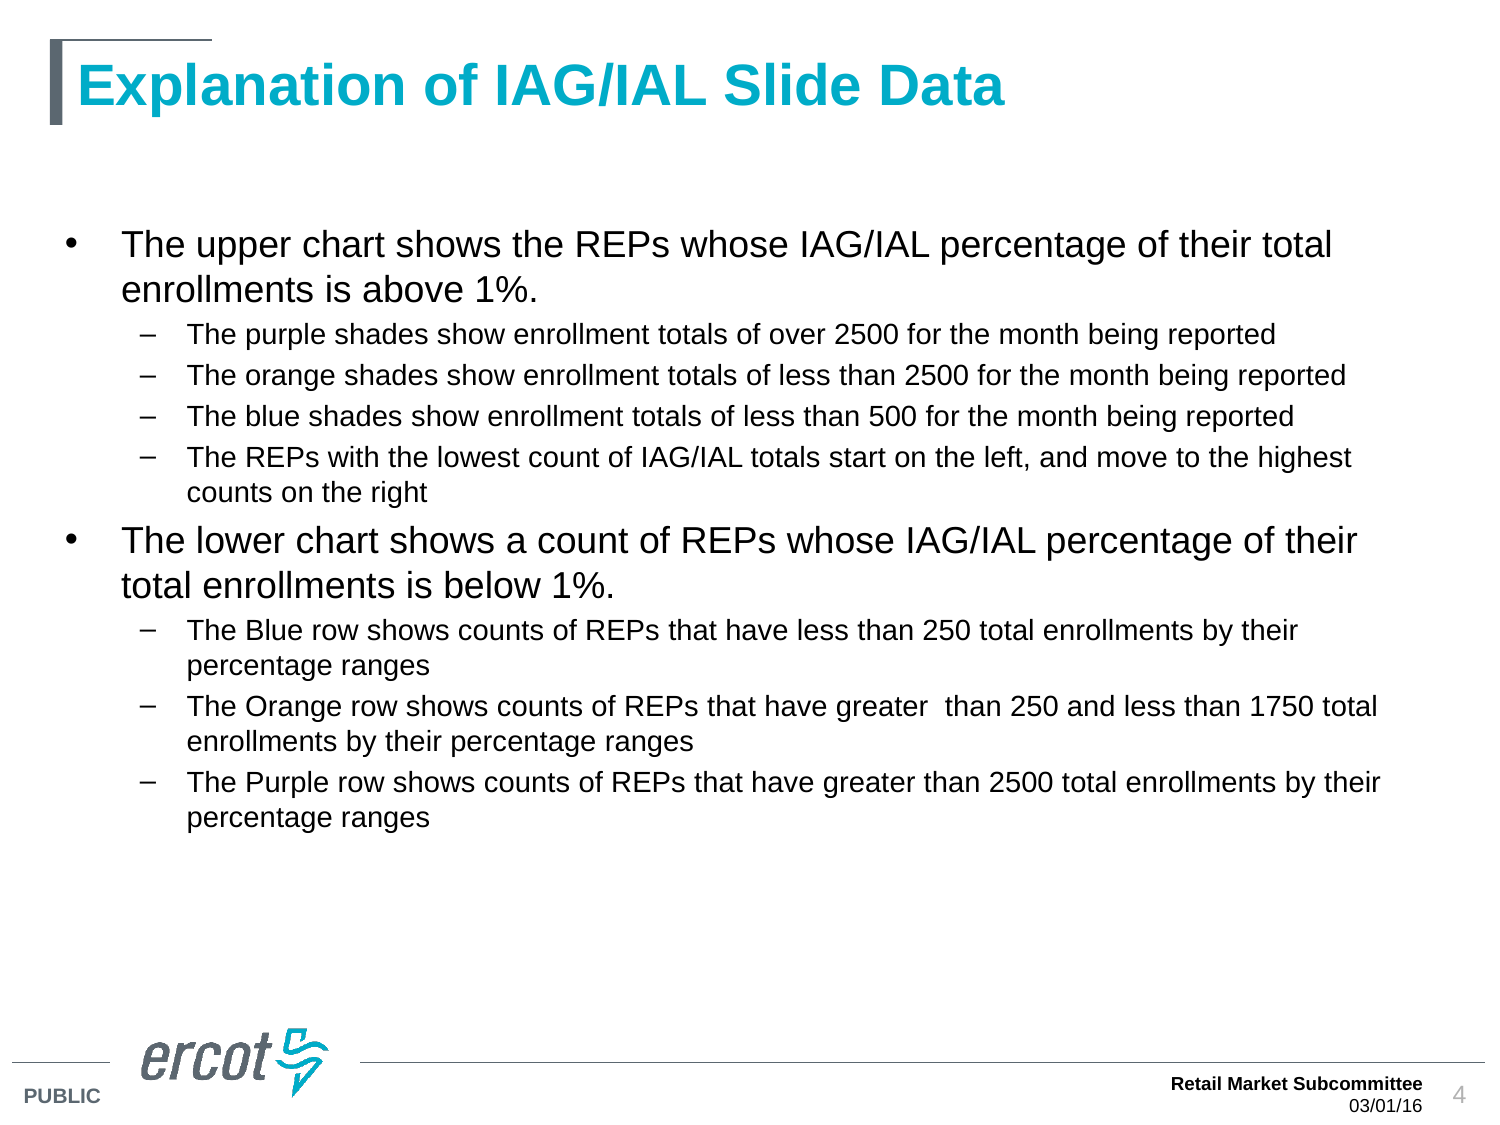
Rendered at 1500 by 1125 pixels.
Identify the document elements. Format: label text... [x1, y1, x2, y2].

picture [137, 1024, 332, 1100]
text_box Retail Market Subcommittee 03/01/16 [1124, 1064, 1438, 1125]
list The upper chart shows the REPs whose IAG/IAL percentage of their total enrollments is above 1%. The purple shades show enrollment totals of over 2500 for the month being reported The orange shades show enrollment totals of less than 2500 for the month being reported The blue shades show enrollment totals of less than 500 for the month being reported The REPs with the lowest count of IAG/IAL totals start on the left, and move to the highest counts on the right The lower chart shows a count of REPs whose IAG/IAL percentage of their total enrollments is below 1%. The Blue row shows counts of REPs that have less than 250 total enrollments by their percentage ranges The Orange row shows counts of REPs that have greater than 250 and less than 1750 total enrollments by their percentage ranges The Purple row shows counts of REPs that have greater than 2500 total enrollments by their percentage ranges [50, 212, 1450, 922]
slide_number 4 [1438, 1076, 1475, 1112]
title Explanation of IAG/IAL Slide Data [62, 39, 1450, 212]
